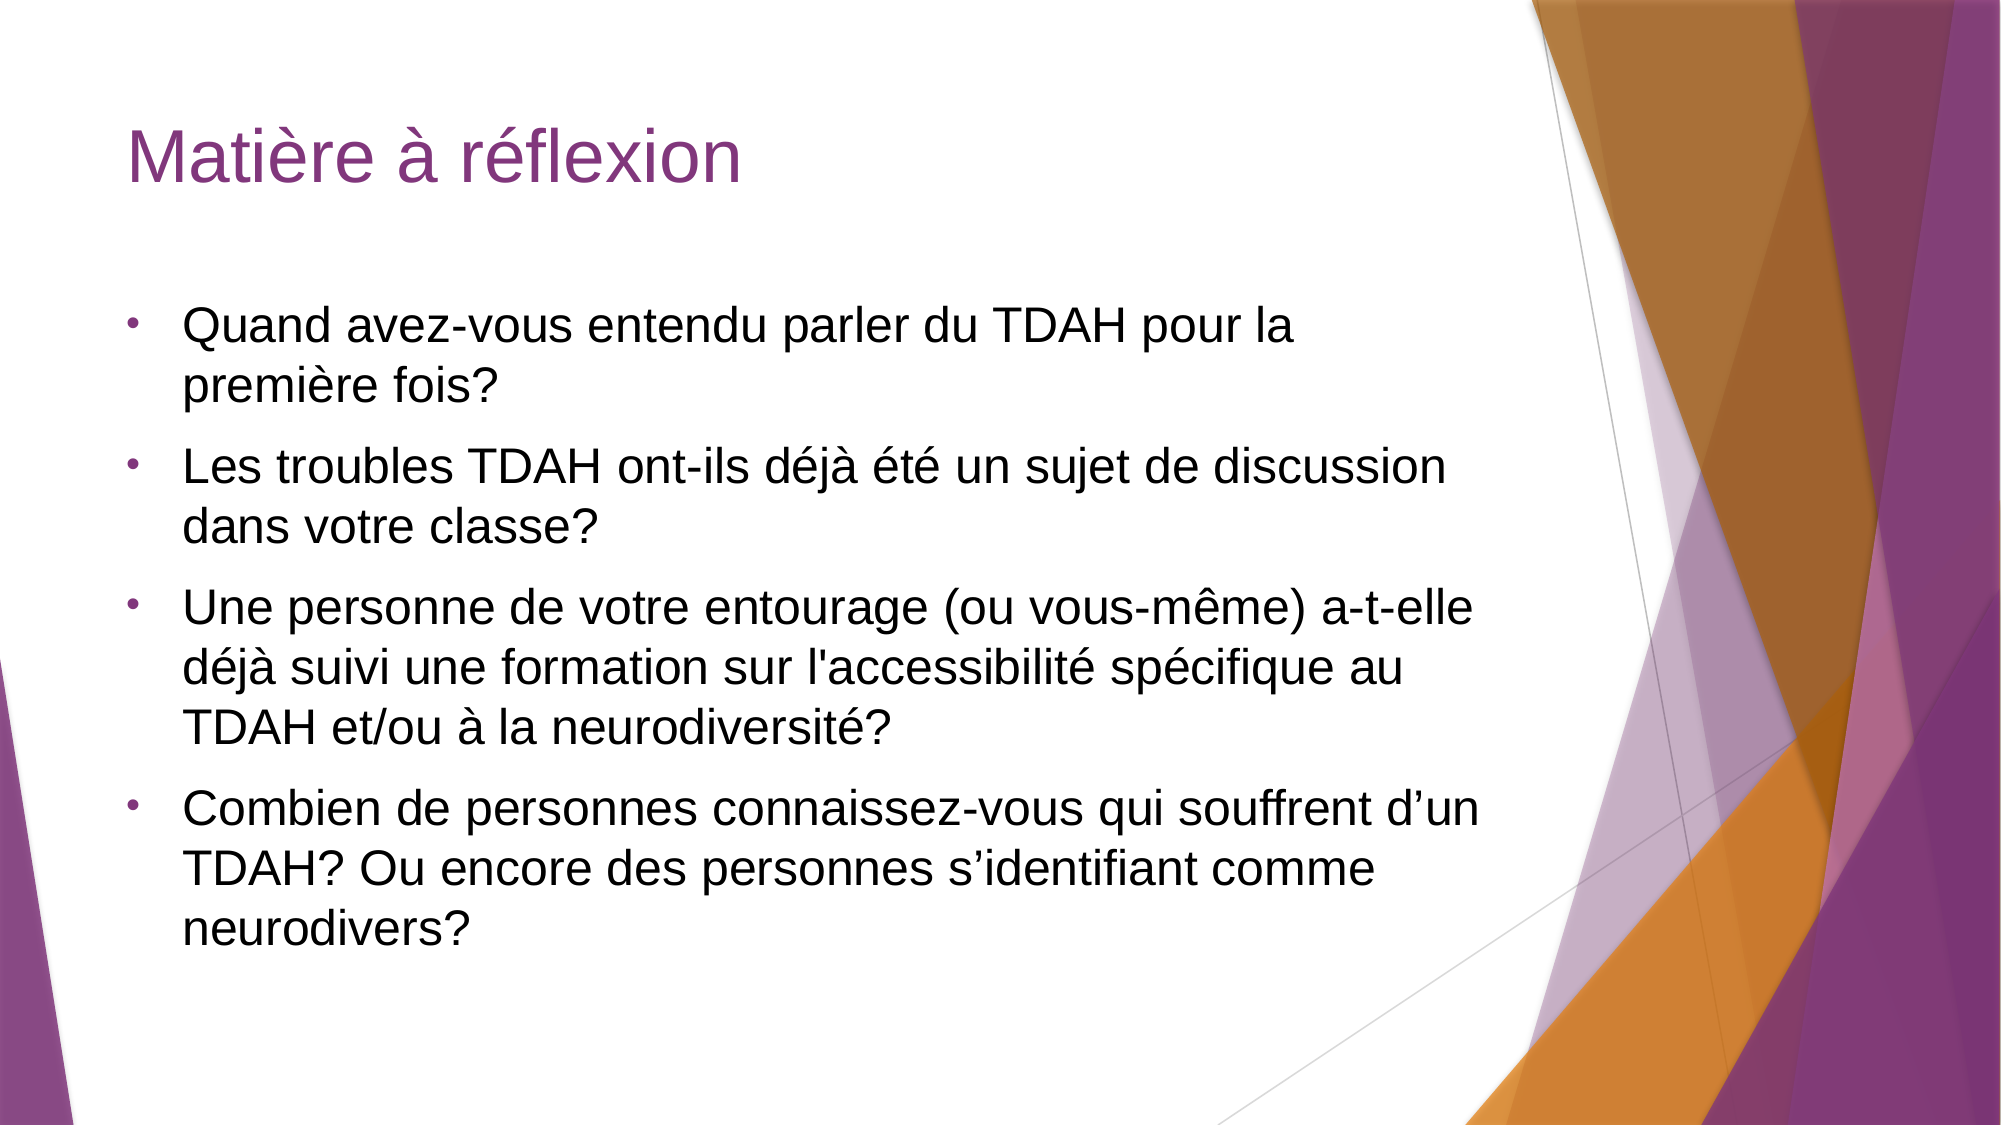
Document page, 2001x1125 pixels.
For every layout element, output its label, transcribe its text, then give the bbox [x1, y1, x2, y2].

list Quand avez-vous entendu parler du TDAH pour la première fois? Les troubles TDAH ont-ils déjà été un sujet de discussion dans votre classe? Une personne de votre entourage (ou vous-même) a-t-elle déjà suivi une formation sur l'accessibilité spécifique au TDAH et/ou à la neurodiversité? Combien de personnes connaissez-vous qui souffrent d’un TDAH? Ou encore des personnes s’identifiant comme neurodivers? [111, 284, 1522, 922]
title Matière à réflexion [111, 99, 1522, 284]
